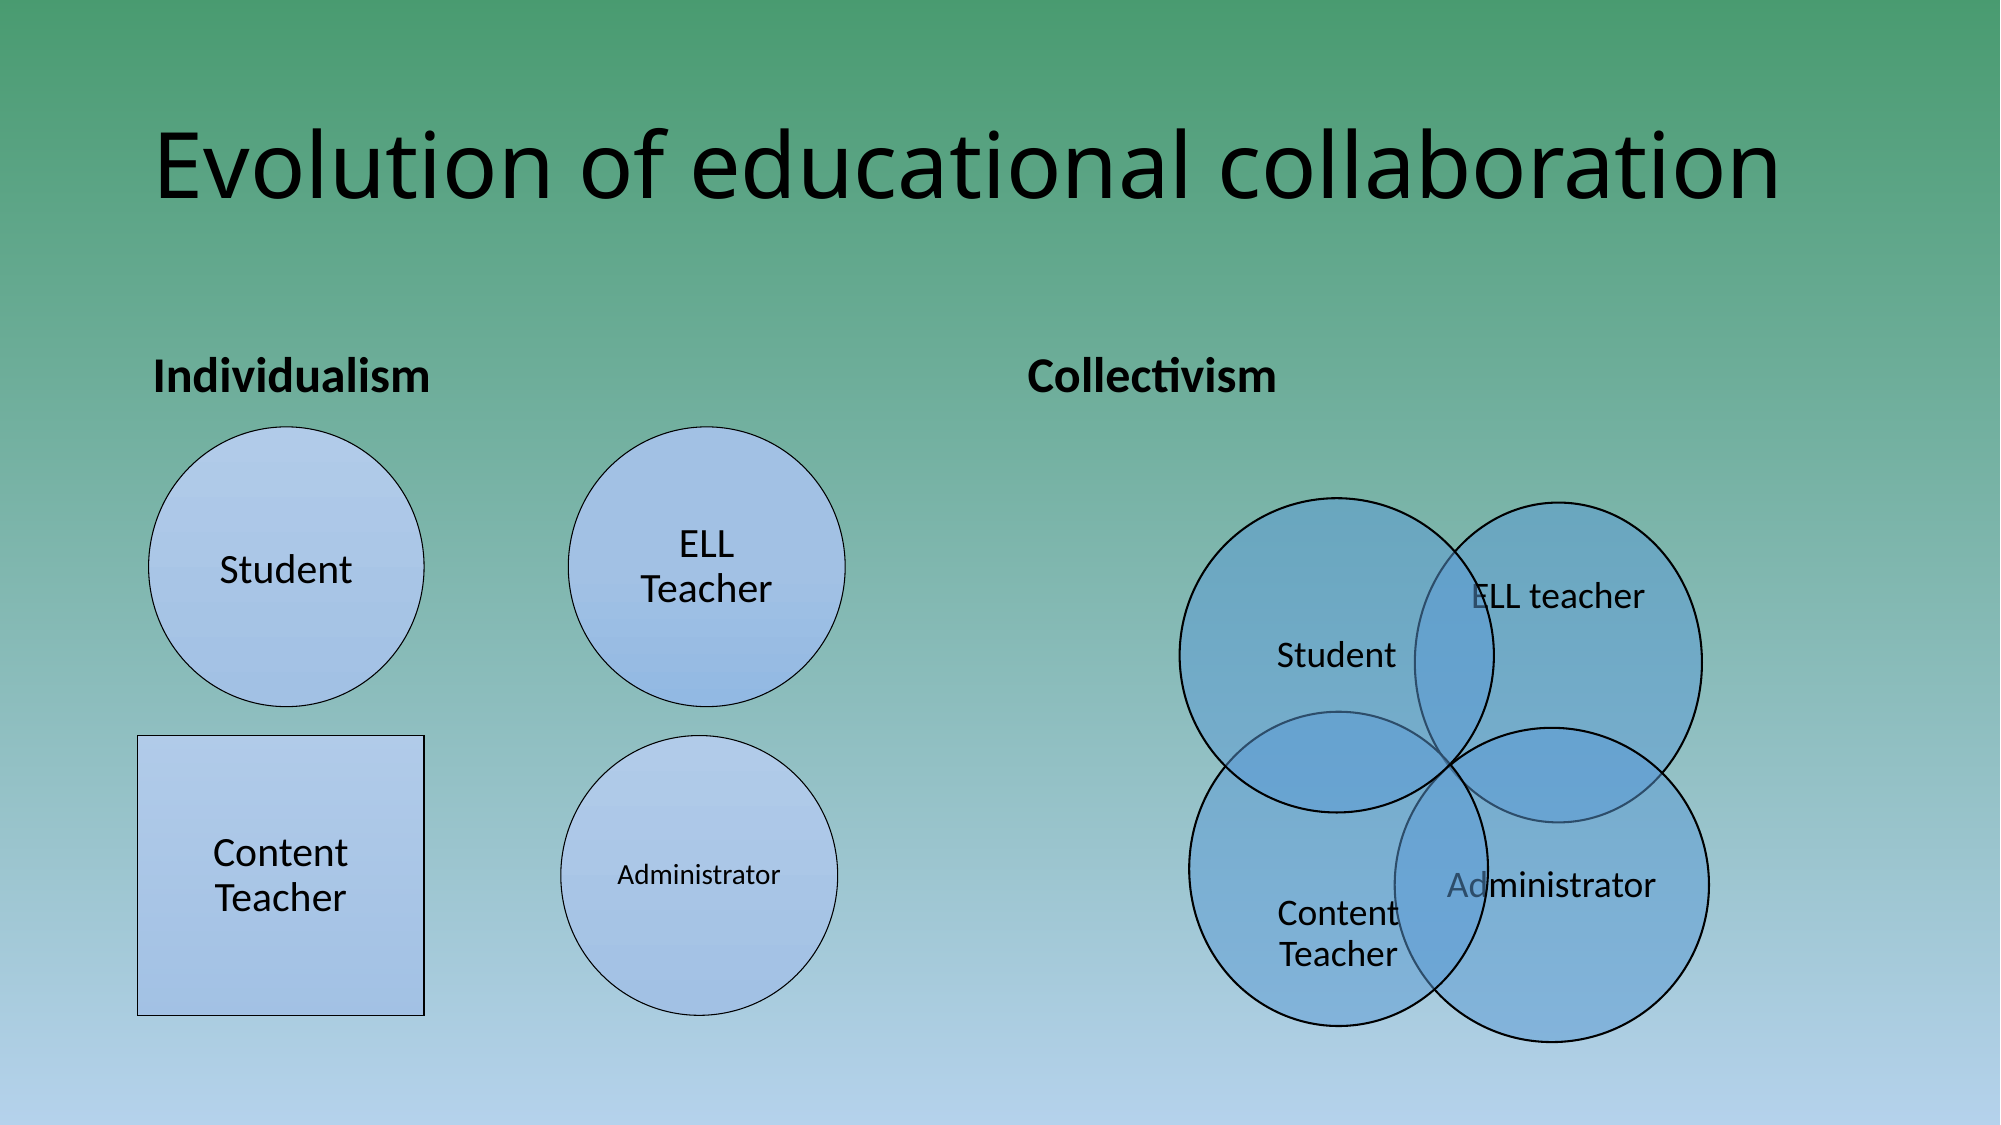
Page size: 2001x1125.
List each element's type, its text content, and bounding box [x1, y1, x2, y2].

text_box Student [148, 426, 425, 708]
text_box ELL Teacher [567, 426, 846, 708]
list Collectivism [1012, 275, 1863, 411]
text_box Administrator [560, 734, 839, 1016]
list Individualism [137, 275, 984, 411]
title Evolution of educational collaboration [137, 59, 1863, 278]
list Content Teacher [137, 735, 425, 1016]
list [1000, 454, 1851, 1059]
